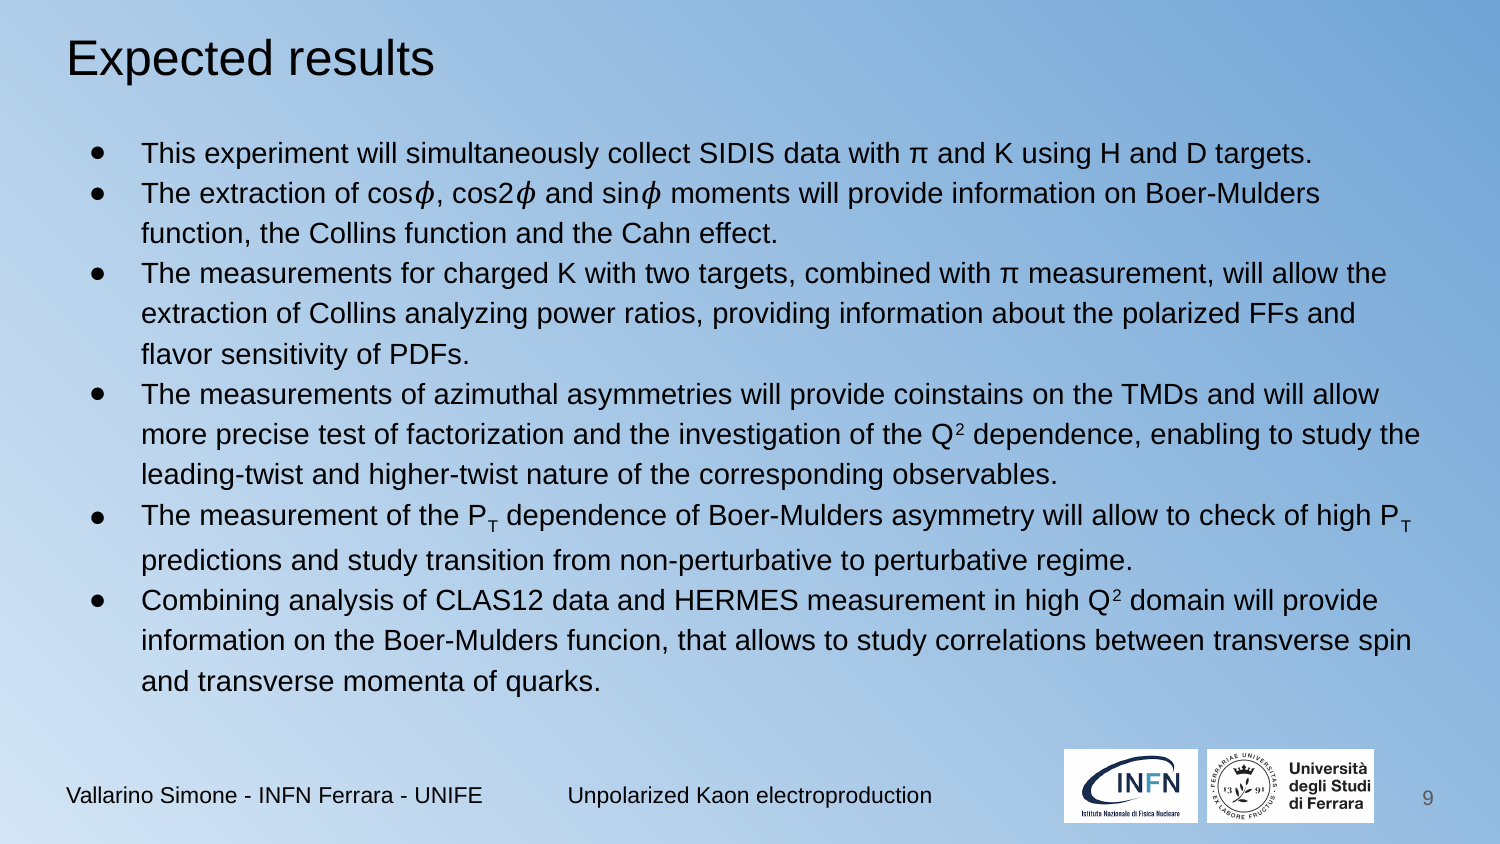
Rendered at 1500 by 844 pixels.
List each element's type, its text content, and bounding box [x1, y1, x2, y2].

picture [1064, 749, 1198, 823]
picture [1207, 749, 1374, 823]
title Expected results [51, 10, 1449, 105]
slide_number ‹#› [1358, 764, 1449, 830]
list This experiment will simultaneously collect SIDIS data with π and K using H and D targets. The extraction of cos𝜙, cos2𝜙 and sin𝜙 moments will provide information on Boer-Mulders function, the Collins function and the Cahn effect. The measurements for charged K with two targets, combined with π measurement, will allow the extraction of Collins analyzing power ratios, providing information about the polarized FFs and flavor sensitivity of PDFs. The measurements of azimuthal asymmetries will provide coinstains on the TMDs and will allow more precise test of factorization and the investigation of the Q2 dependence, enabling to study the leading-twist and higher-twist nature of the corresponding observables. The measurement of the PT dependence of Boer-Mulders asymmetry will allow to check of high PT predictions and study transition from non-perturbative to perturbative regime. Combining analysis of CLAS12 data and HERMES measurement in high Q2 domain will provide information on the Boer-Mulders funcion, that allows to study correlations between transverse spin and transverse momenta of quarks. [51, 114, 1449, 712]
